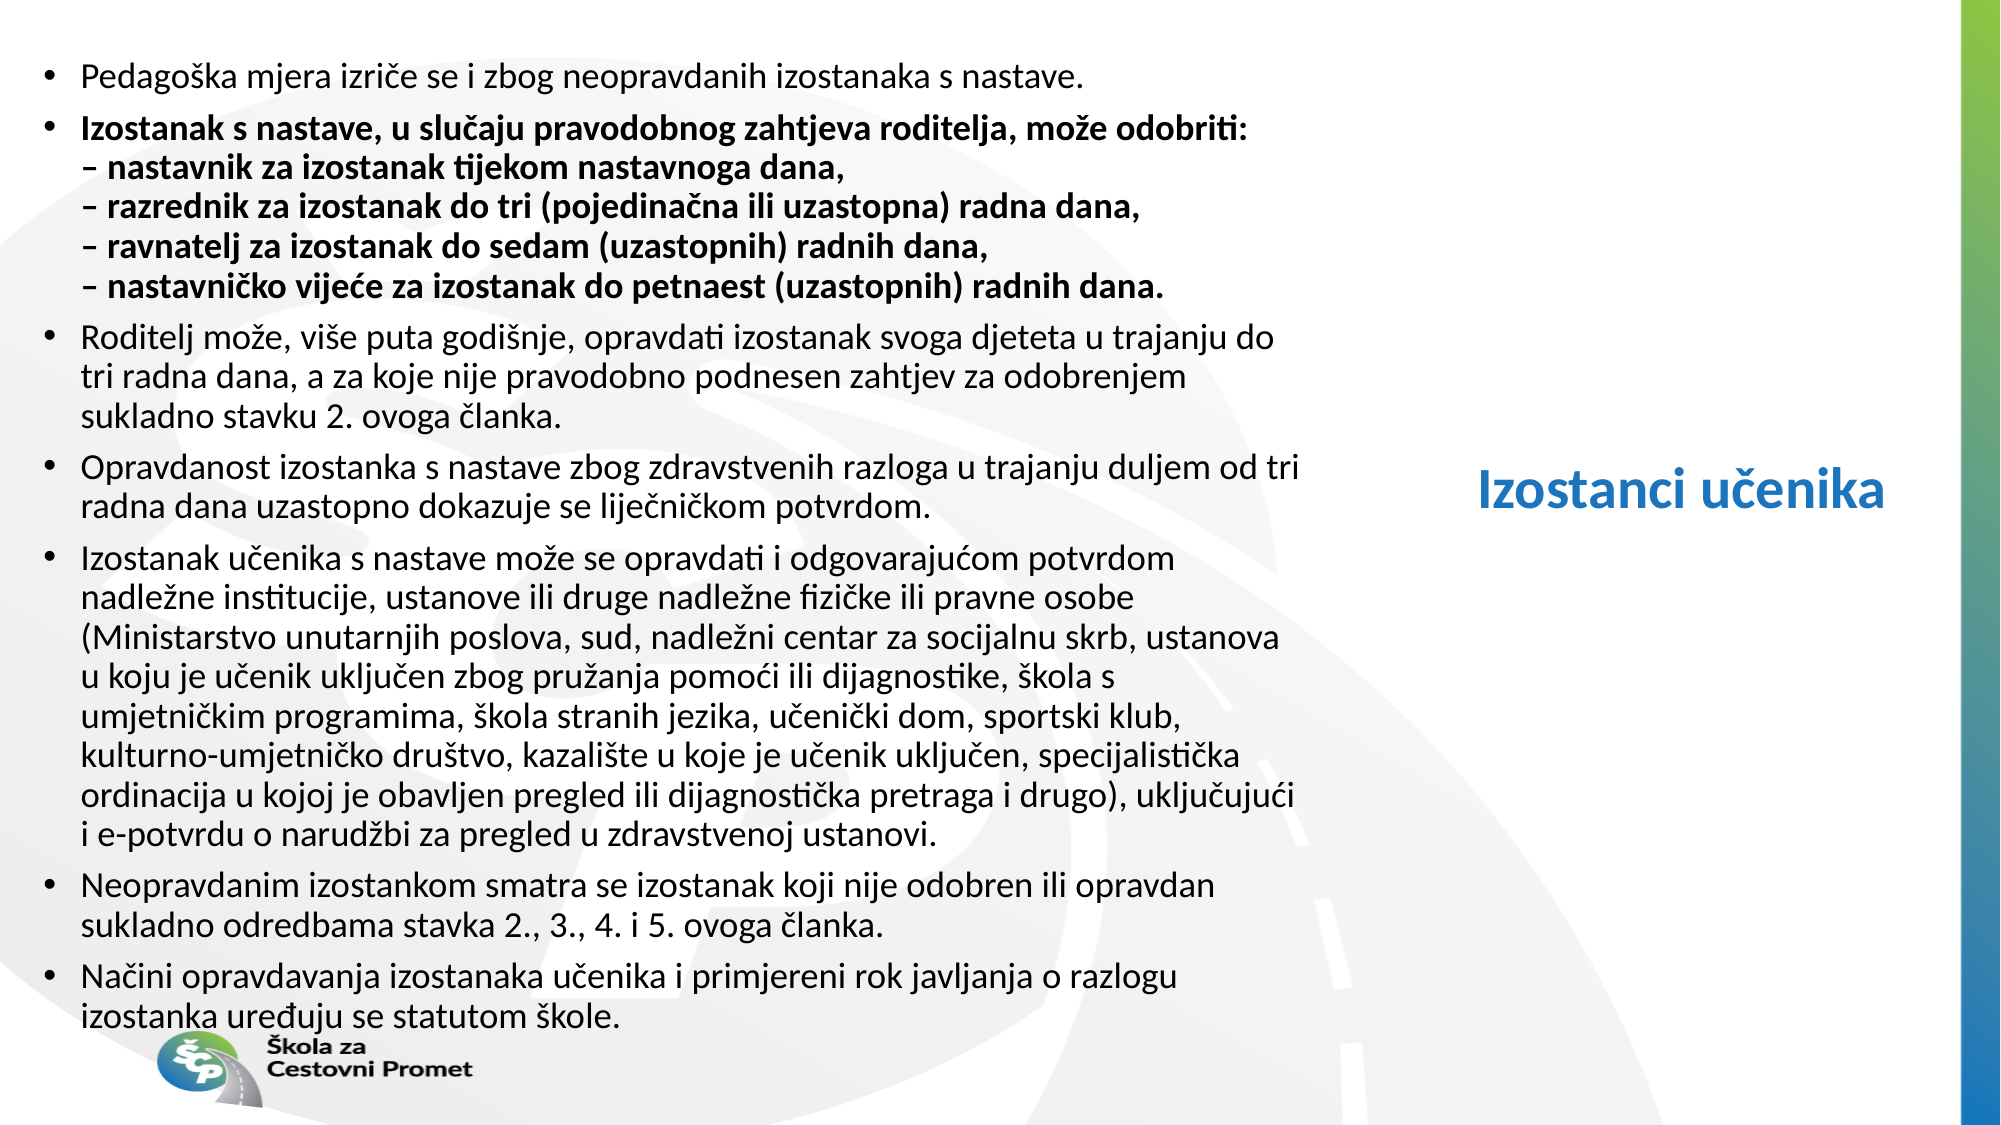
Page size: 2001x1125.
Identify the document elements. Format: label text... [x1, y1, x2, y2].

title Izostanci učenika [1419, 124, 1945, 662]
list Pedagoška mjera izriče se i zbog neopravdanih izostanaka s nastave. Izostanak s nastave, u slučaju pravodobnog zahtjeva roditelja, može odobriti: – nastavnik za izostanak tijekom nastavnoga dana, – razrednik za izostanak do tri (pojedinačna ili uzastopna) radna dana, – ravnatelj za izostanak do sedam (uzastopnih) radnih dana, – nastavničko vijeće za izostanak do petnaest (uzastopnih) radnih dana. Roditelj može, više puta godišnje, opravdati izostanak svoga djeteta u trajanju do tri radna dana, a za koje nije pravodobno podnesen zahtjev za odobrenjem sukladno stavku 2. ovoga članka. Opravdanost izostanka s nastave zbog zdravstvenih razloga u trajanju duljem od tri radna dana uzastopno dokazuje se liječničkom potvrdom. Izostanak učenika s nastave može se opravdati i odgovarajućom potvrdom nadležne institucije, ustanove ili druge nadležne fizičke ili pravne osobe (Ministarstvo unutarnjih poslova, sud, nadležni centar za socijalnu skrb, ustanova u koju je učenik uključen zbog pružanja pomoći ili dijagnostike, škola s umjetničkim programima, škola stranih jezika, učenički dom, sportski klub, kulturno-umjetničko društvo, kazalište u koje je učenik uključen, specijalistička ordinacija u kojoj je obavljen pregled ili dijagnostička pretraga i drugo), uključujući i e-potvrdu o narudžbi za pregled u zdravstvenoj ustanovi. Neopravdanim izostankom smatra se izostanak koji nije odobren ili opravdan sukladno odredbama stavka 2., 3., 4. i 5. ovoga članka. Načini opravdavanja izostanaka učenika i primjereni rok javljanja o razlogu izostanka uređuju se statutom škole. [28, 49, 1319, 1076]
picture [0, 0, 2001, 1125]
